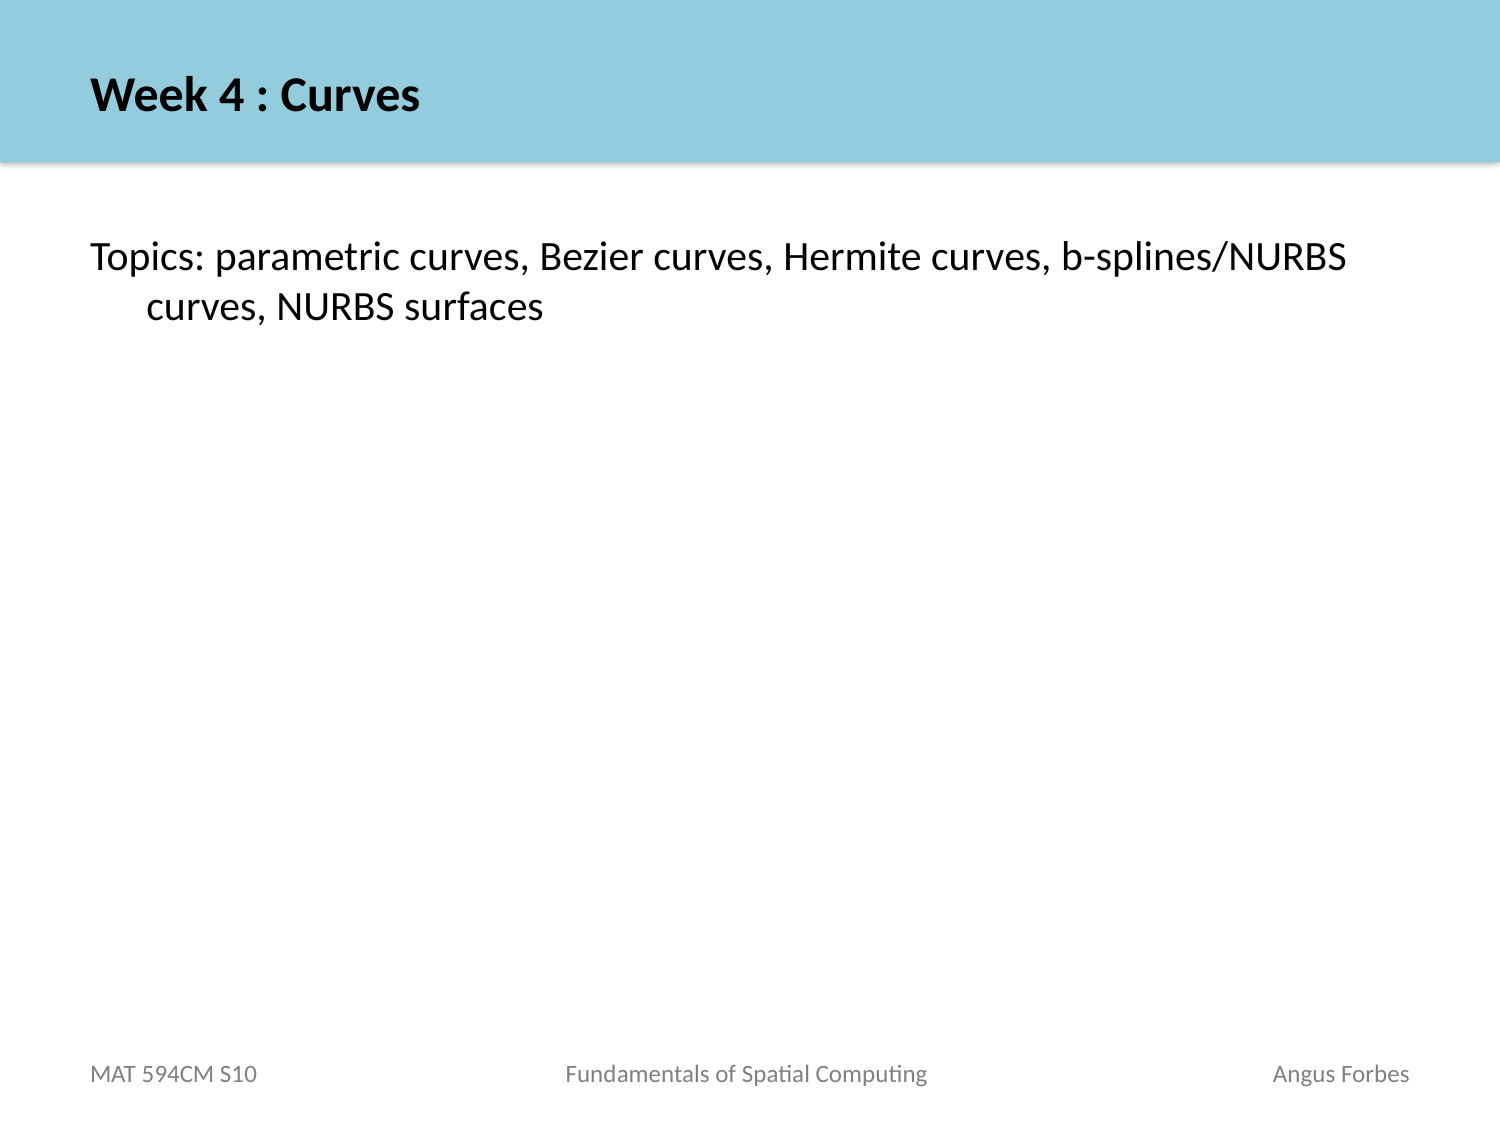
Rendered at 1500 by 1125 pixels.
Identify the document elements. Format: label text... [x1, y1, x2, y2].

list Topics: parametric curves, Bezier curves, Hermite curves, b-splines/NURBS curves, NURBS surfaces [75, 162, 1425, 1043]
title Week 4 : Curves [75, 45, 1425, 138]
